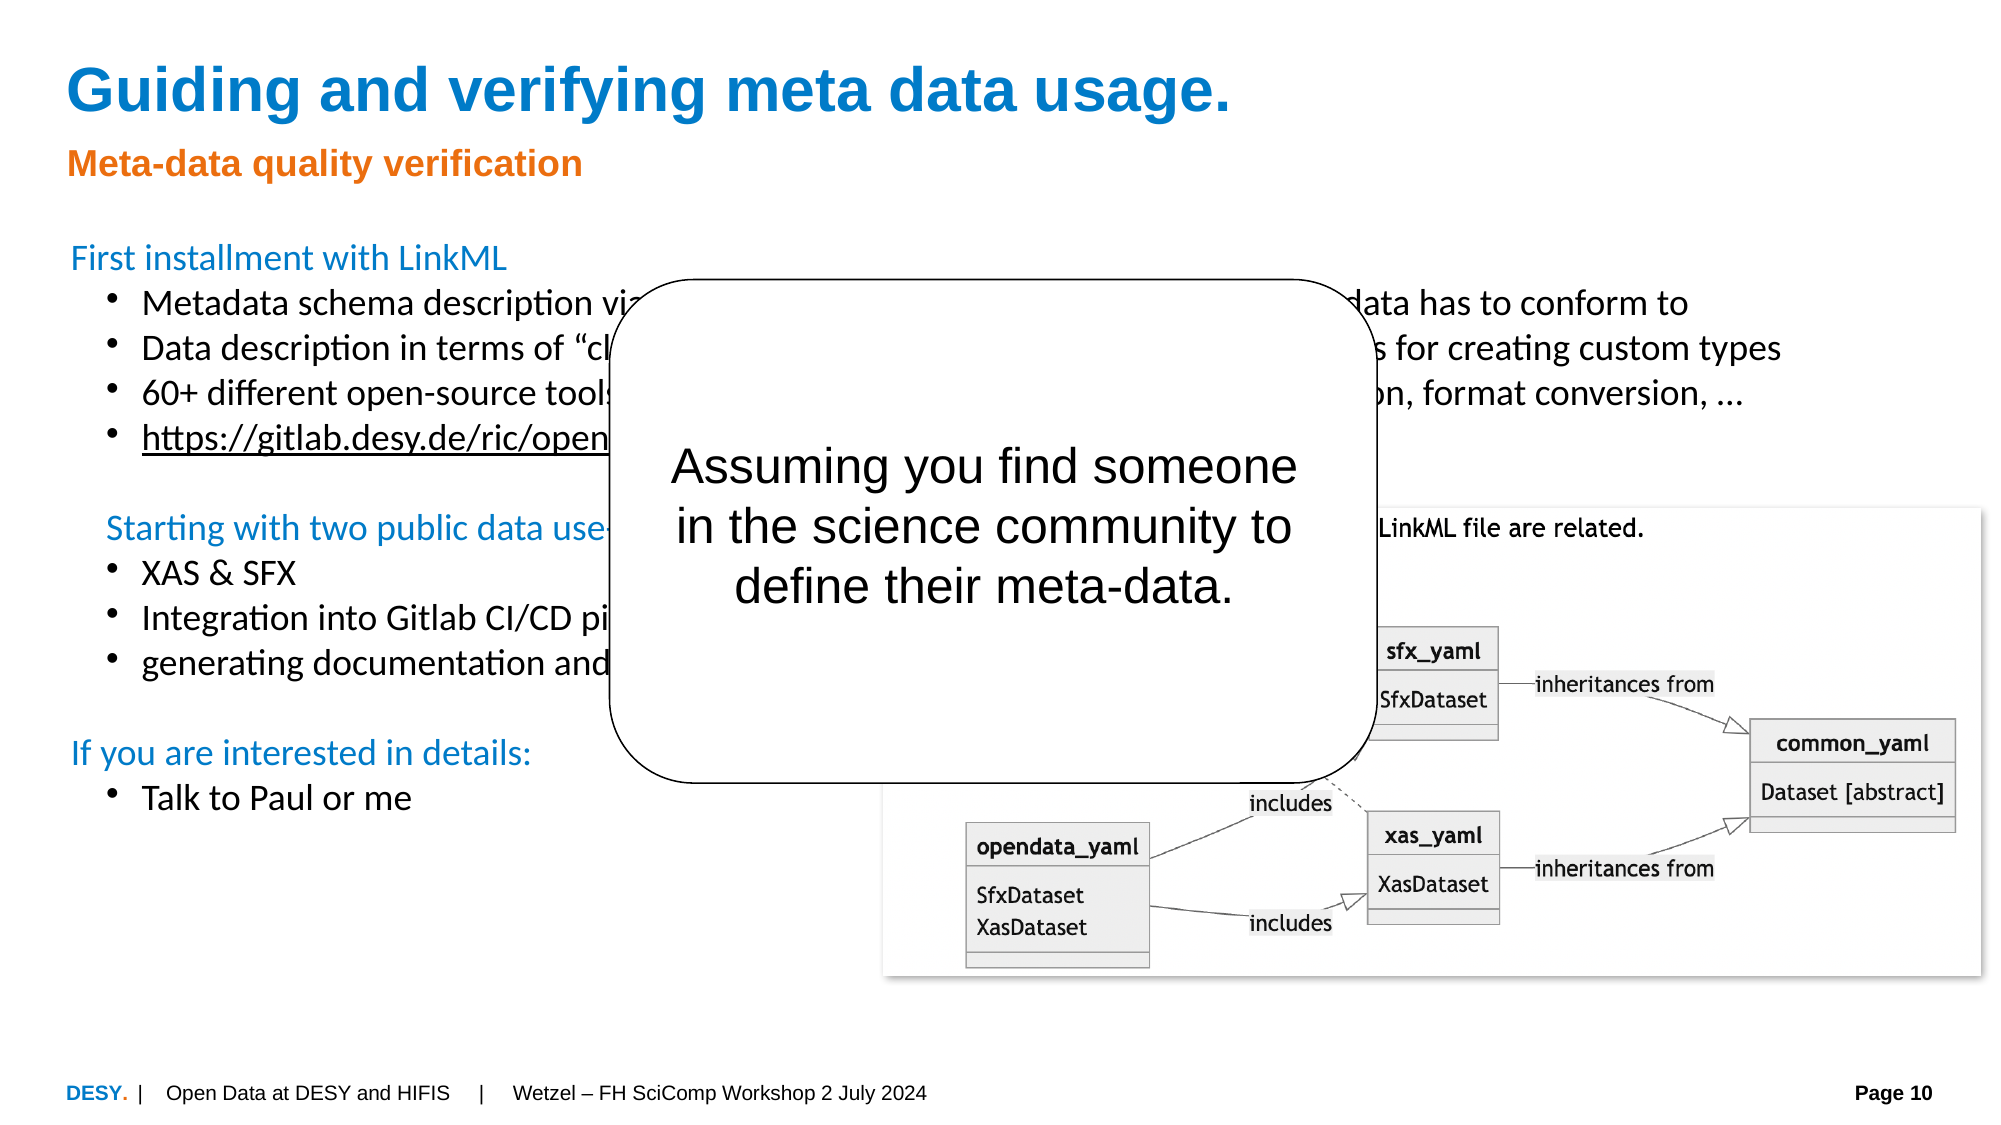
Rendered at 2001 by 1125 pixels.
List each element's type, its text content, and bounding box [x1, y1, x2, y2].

text_box First installment with LinkML Metadata schema description via YAML documents setting standards that metadata has to conform to Data description in terms of “classes” and “slots”, allowing inheritance and mix-ins for creating custom types 60+ different open-source tools to work with schemata for introspection, validation, format conversion, … https://gitlab.desy.de/ric/opendata-metadata/ Starting with two public data use-cases XAS & SFX Integration into Gitlab CI/CD pipeline for linting, generating documentation and JSON-Schema If you are interested in details: Talk to Paul or me [55, 225, 1931, 1014]
title Guiding and verifying meta data usage. [66, 57, 1933, 132]
list Meta-data quality verification [66, 134, 1933, 197]
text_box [609, 279, 1378, 784]
text_box | Open Data at DESY and HIFIS | Wetzel – FH SciComp Workshop 2 July 2024 [137, 1079, 1762, 1111]
picture [883, 508, 1981, 976]
